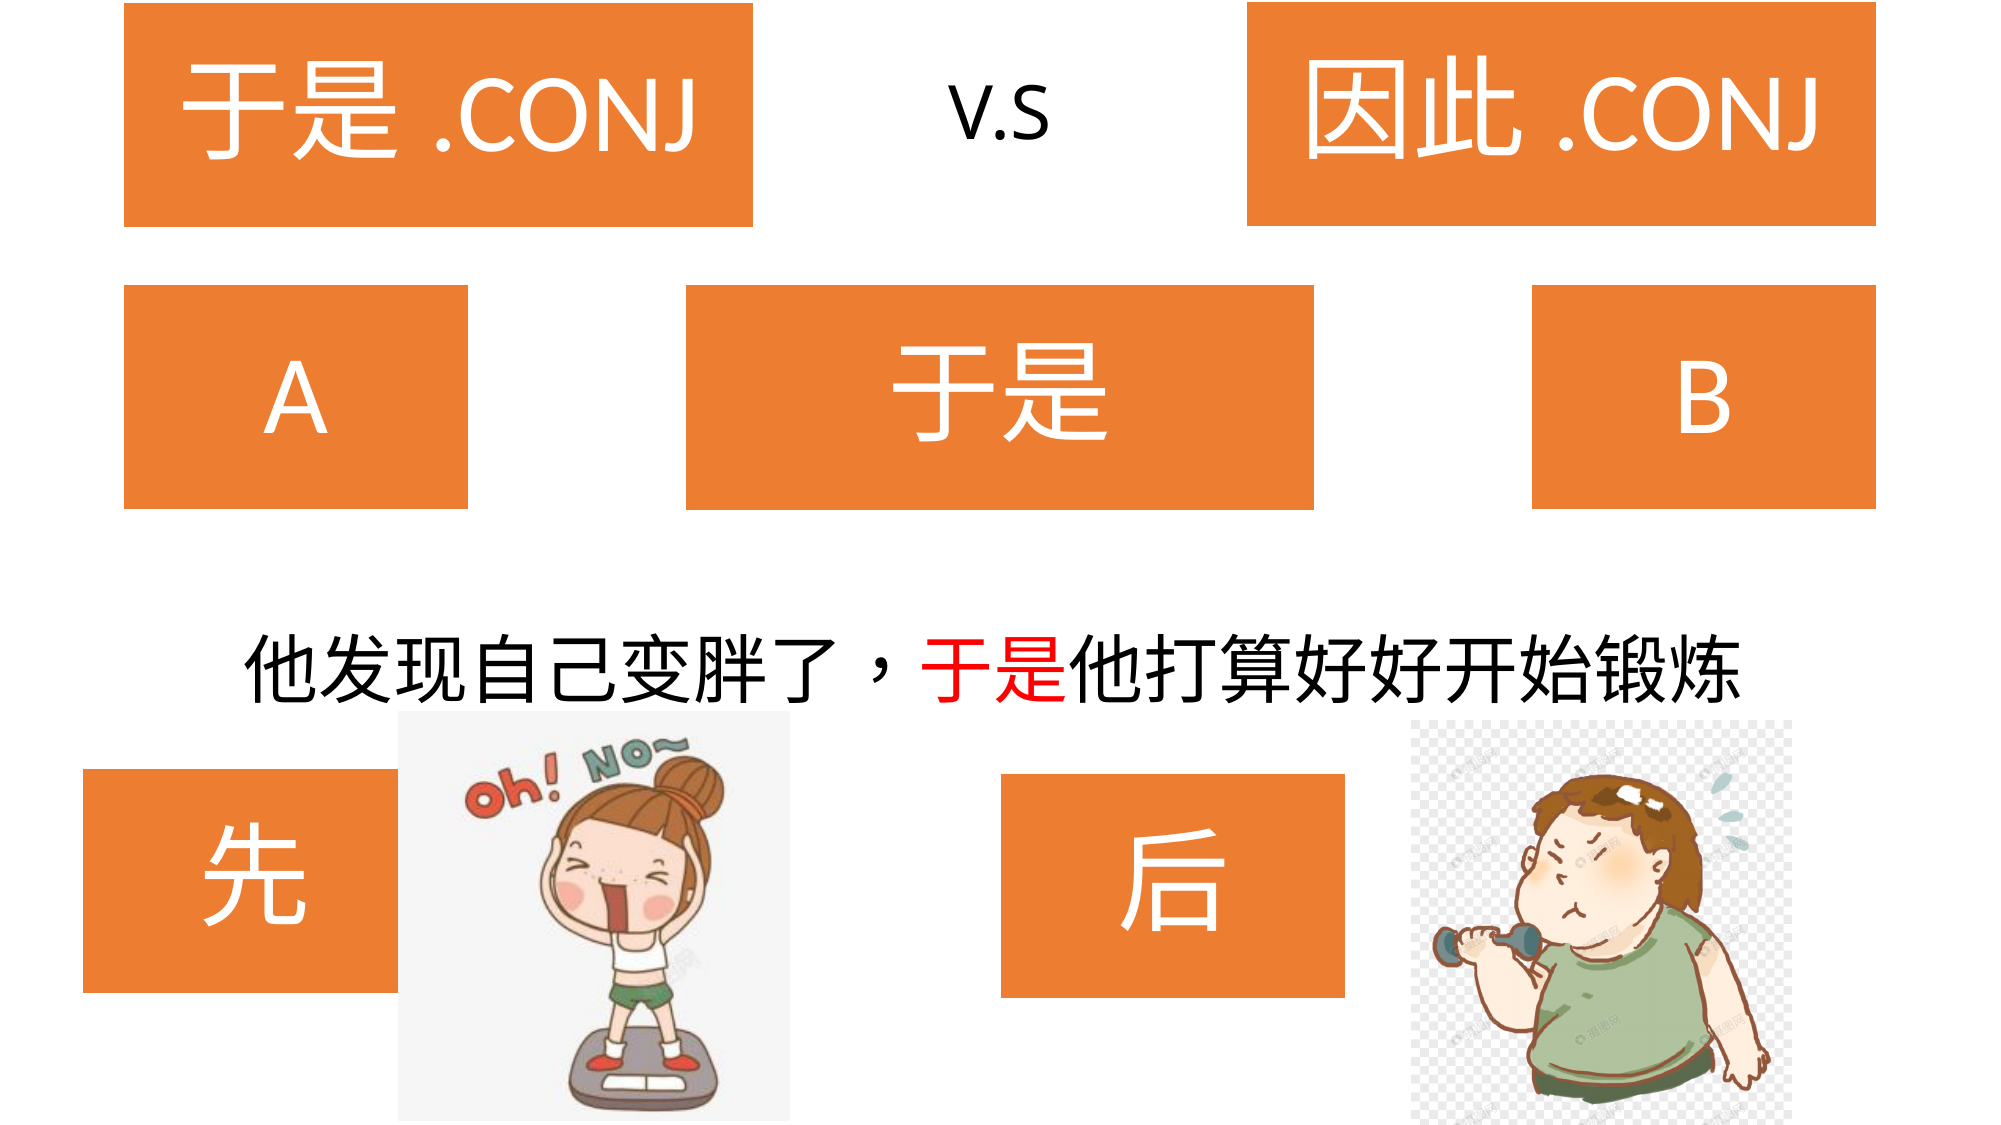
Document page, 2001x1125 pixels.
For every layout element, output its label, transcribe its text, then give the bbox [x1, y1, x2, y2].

text_box V.S [75, 0, 1925, 301]
text_box 于是 [682, 282, 1317, 513]
text_box 他发现自己变胖了，于是他打算好好开始锻炼 [68, 487, 1919, 860]
text_box B [1529, 282, 1879, 513]
picture [1410, 720, 1792, 1125]
picture [398, 711, 790, 1121]
text_box A [121, 282, 471, 513]
text_box 后 [998, 771, 1348, 1001]
text_box 先 [80, 766, 398, 997]
